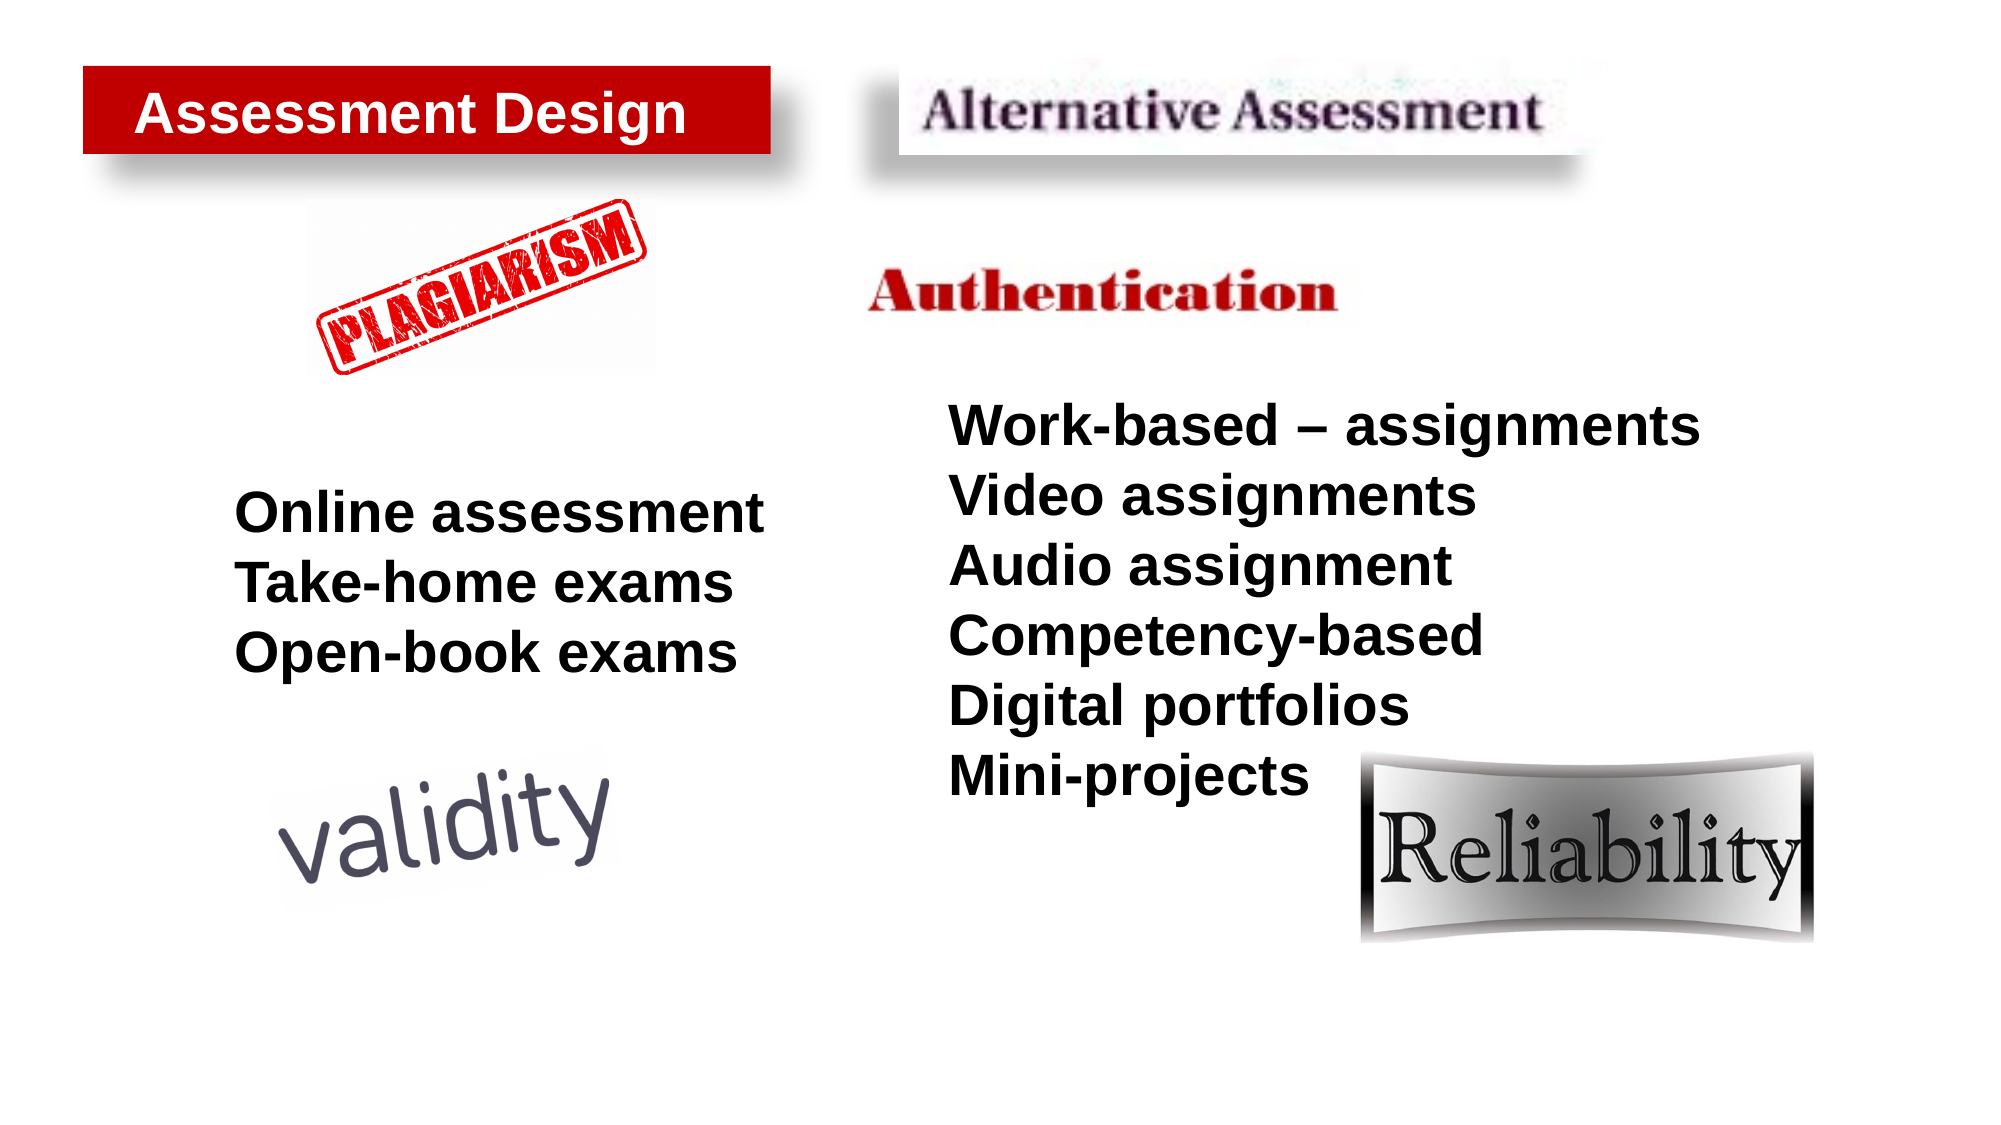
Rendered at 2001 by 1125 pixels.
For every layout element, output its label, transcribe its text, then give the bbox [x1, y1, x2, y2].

picture [838, 245, 1374, 328]
picture [899, 58, 1609, 155]
text_box Assessment Design [83, 65, 771, 154]
picture [1354, 749, 1822, 943]
text_box Work-based – assignments Video assignments Audio assignment Competency-based Digital portfolios Mini-projects [933, 379, 1733, 760]
picture [306, 199, 657, 375]
picture [267, 745, 621, 916]
text_box Online assessment Take-home exams Open-book exams [219, 466, 799, 786]
